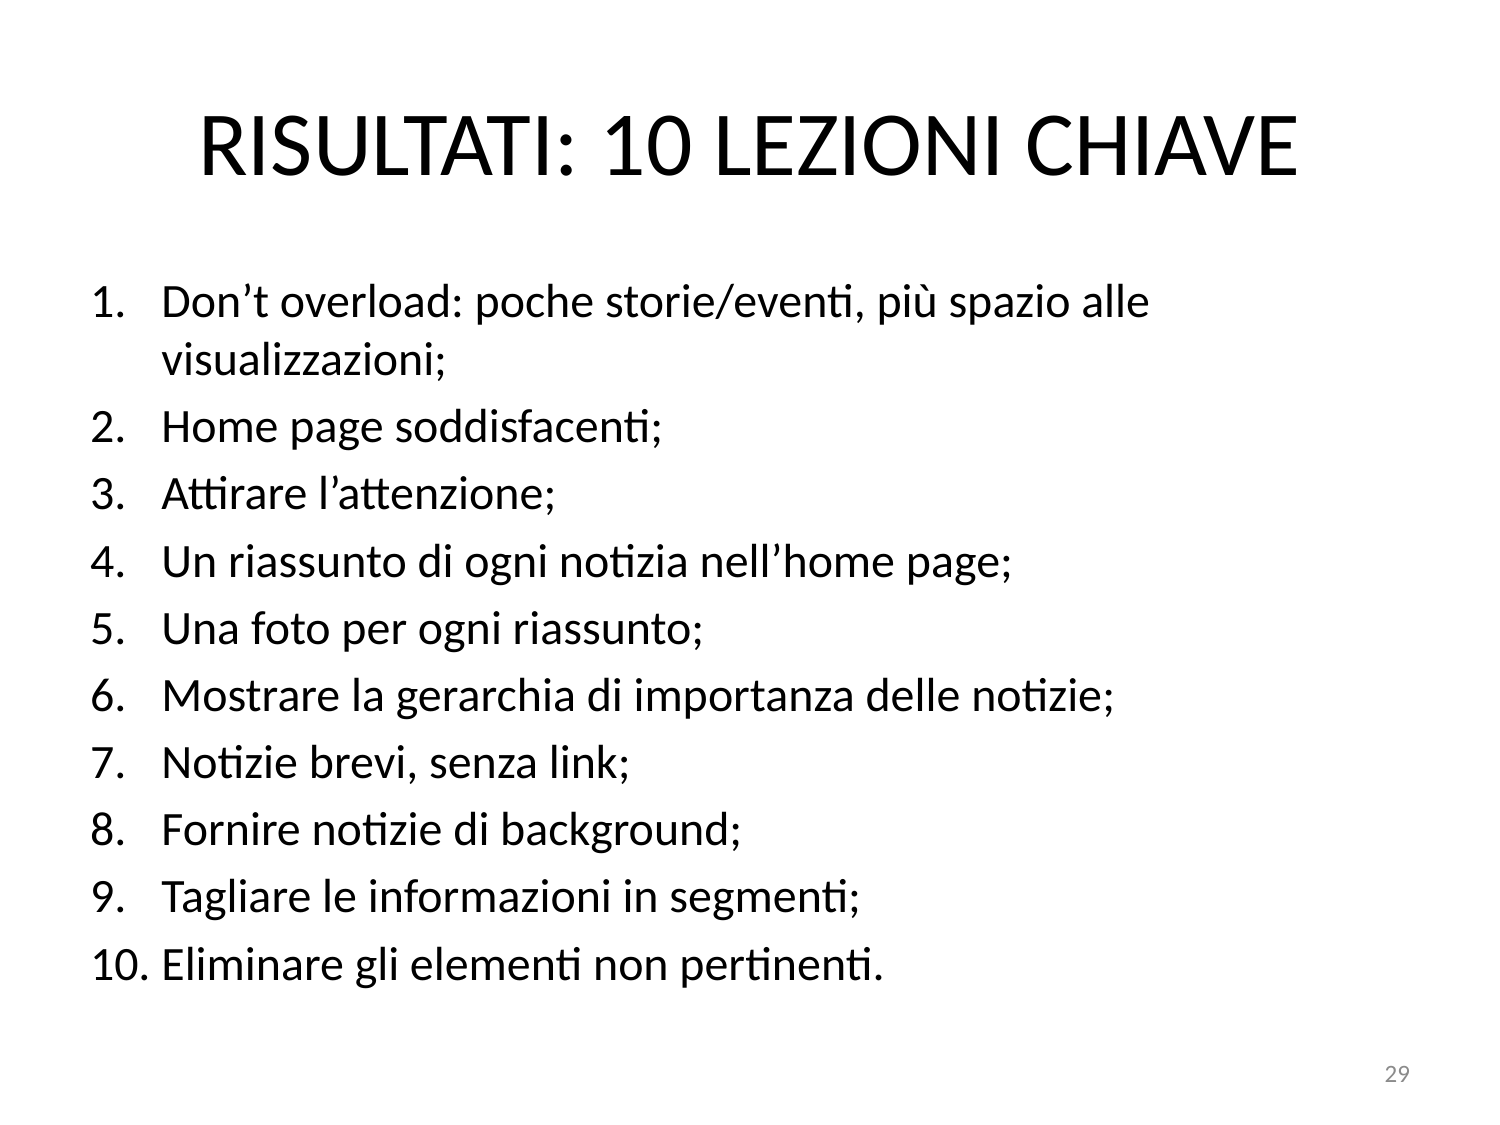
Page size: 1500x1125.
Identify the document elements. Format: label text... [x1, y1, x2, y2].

slide_number 29 [1074, 1042, 1425, 1103]
list Don’t overload: poche storie/eventi, più spazio alle visualizzazioni; Home page soddisfacenti; Attirare l’attenzione; Un riassunto di ogni notizia nell’home page; Una foto per ogni riassunto; Mostrare la gerarchia di importanza delle notizie; Notizie brevi, senza link; Fornire notizie di background; Tagliare le informazioni in segmenti; Eliminare gli elementi non pertinenti. [75, 262, 1425, 1005]
title RISULTATI: 10 LEZIONI CHIAVE [75, 45, 1425, 233]
